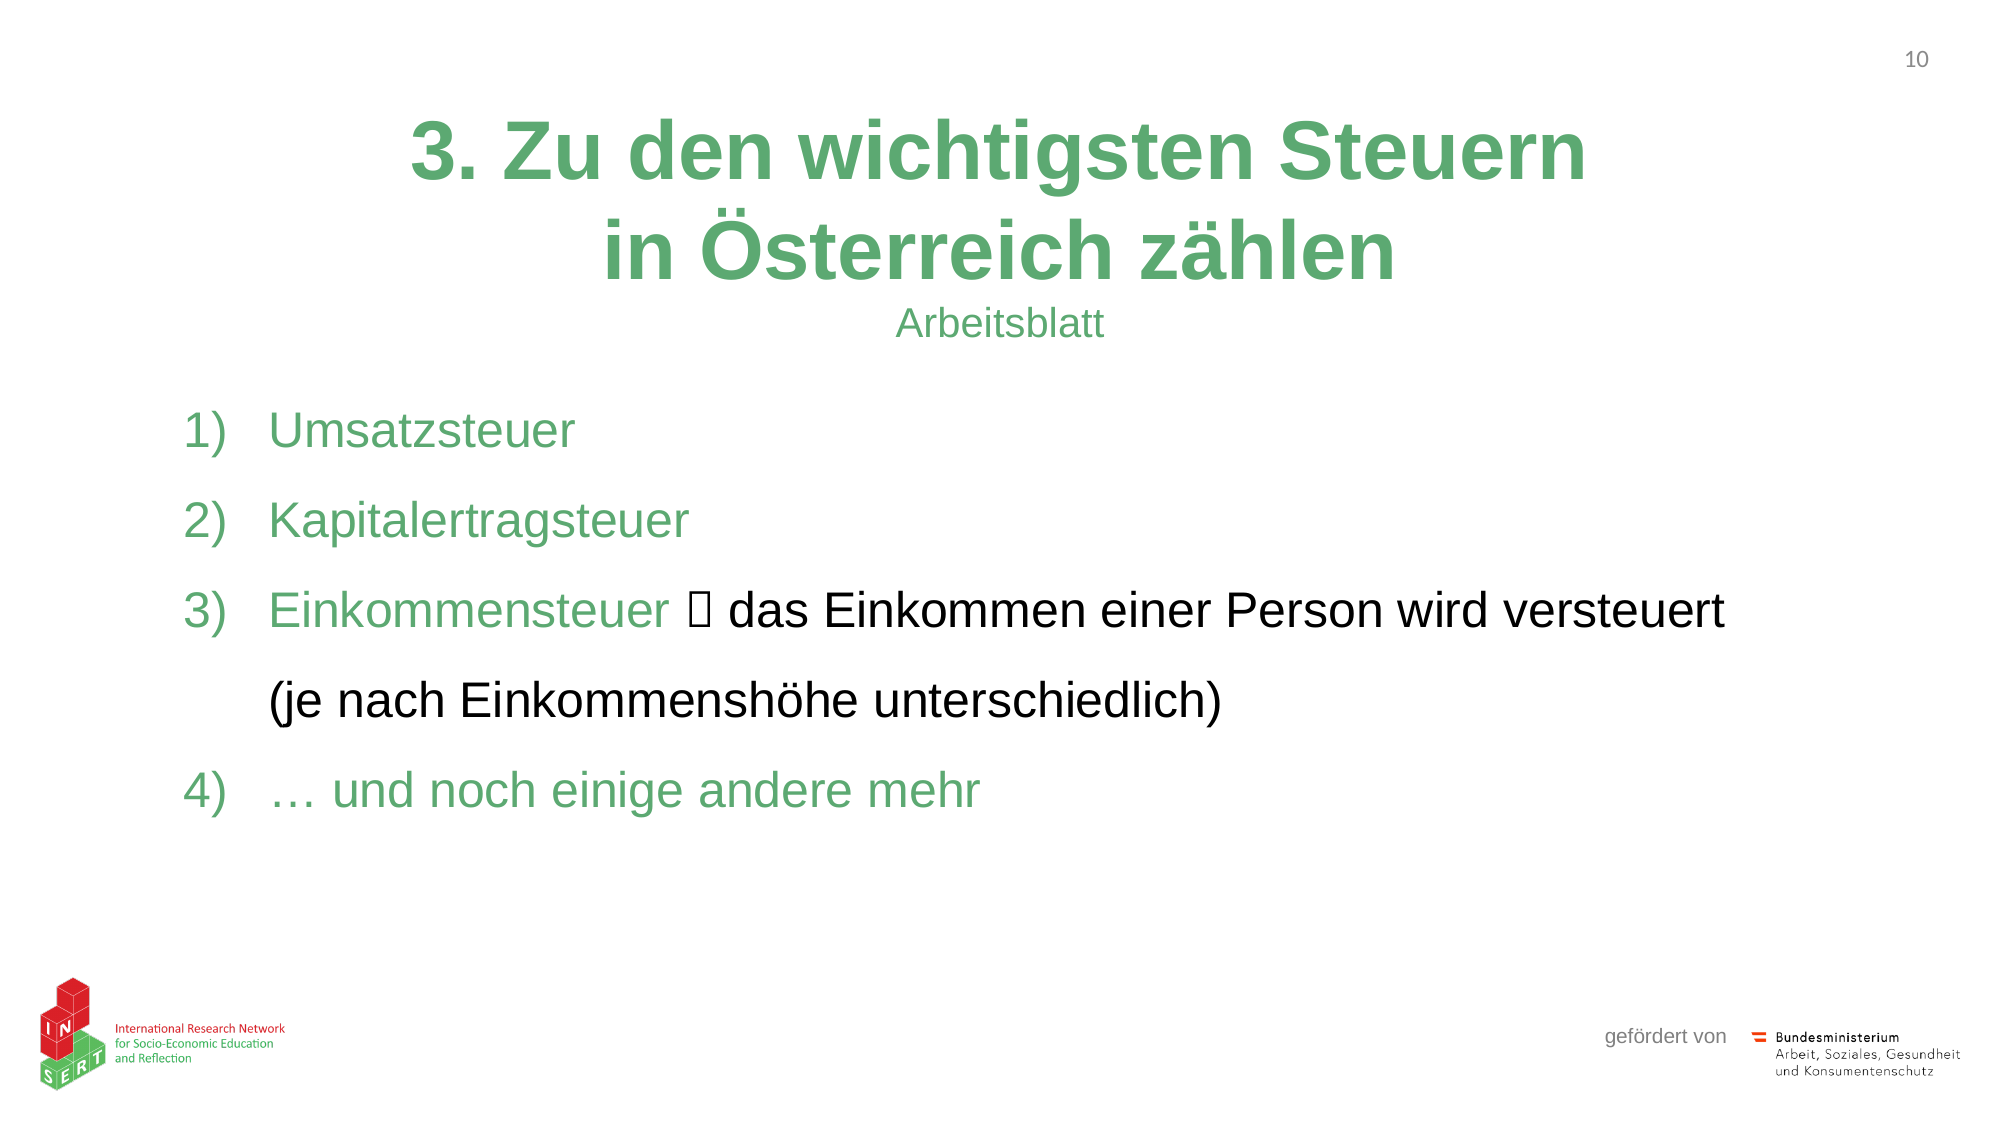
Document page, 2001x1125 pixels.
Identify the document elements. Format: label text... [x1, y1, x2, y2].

text_box Umsatzsteuer Kapitalertragsteuer Einkommensteuer  das Einkommen einer Person wird versteuert (je nach Einkommenshöhe unterschiedlich) … und noch einige andere mehr [168, 360, 1884, 915]
picture [28, 966, 296, 1100]
slide_number 10 [1494, 27, 1945, 88]
text_box 3. Zu den wichtigsten Steuern in Österreich zählen Arbeitsblatt [0, 88, 2000, 354]
text_box gefördert von [1541, 1015, 1742, 1055]
picture [1741, 1022, 1970, 1085]
